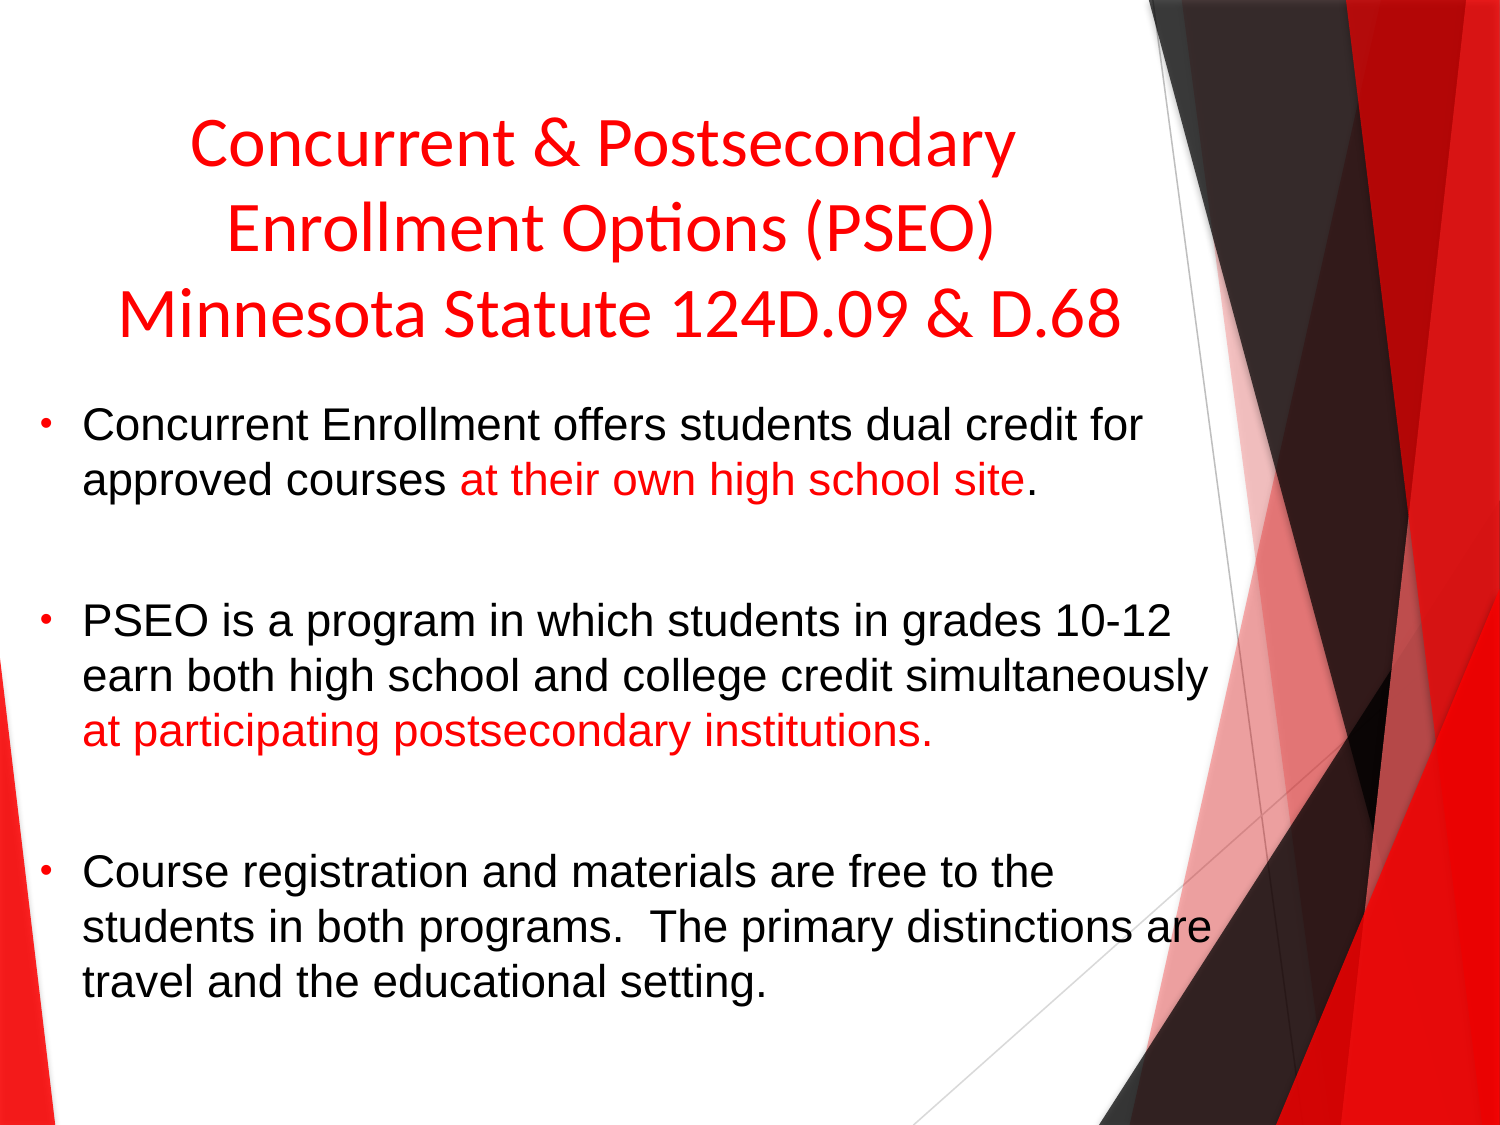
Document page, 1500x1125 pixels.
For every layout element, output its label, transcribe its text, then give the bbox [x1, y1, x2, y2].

list Concurrent Enrollment offers students dual credit for approved courses at their own high school site. PSEO is a program in which students in grades 10-12 earn both high school and college credit simultaneously at participating postsecondary institutions. Course registration and materials are free to the students in both programs. The primary distinctions are travel and the educational setting. [24, 387, 1246, 1122]
title Concurrent & Postsecondary Enrollment Options (PSEO) Minnesota Statute 124D.09 & D.68 [83, 87, 1141, 363]
